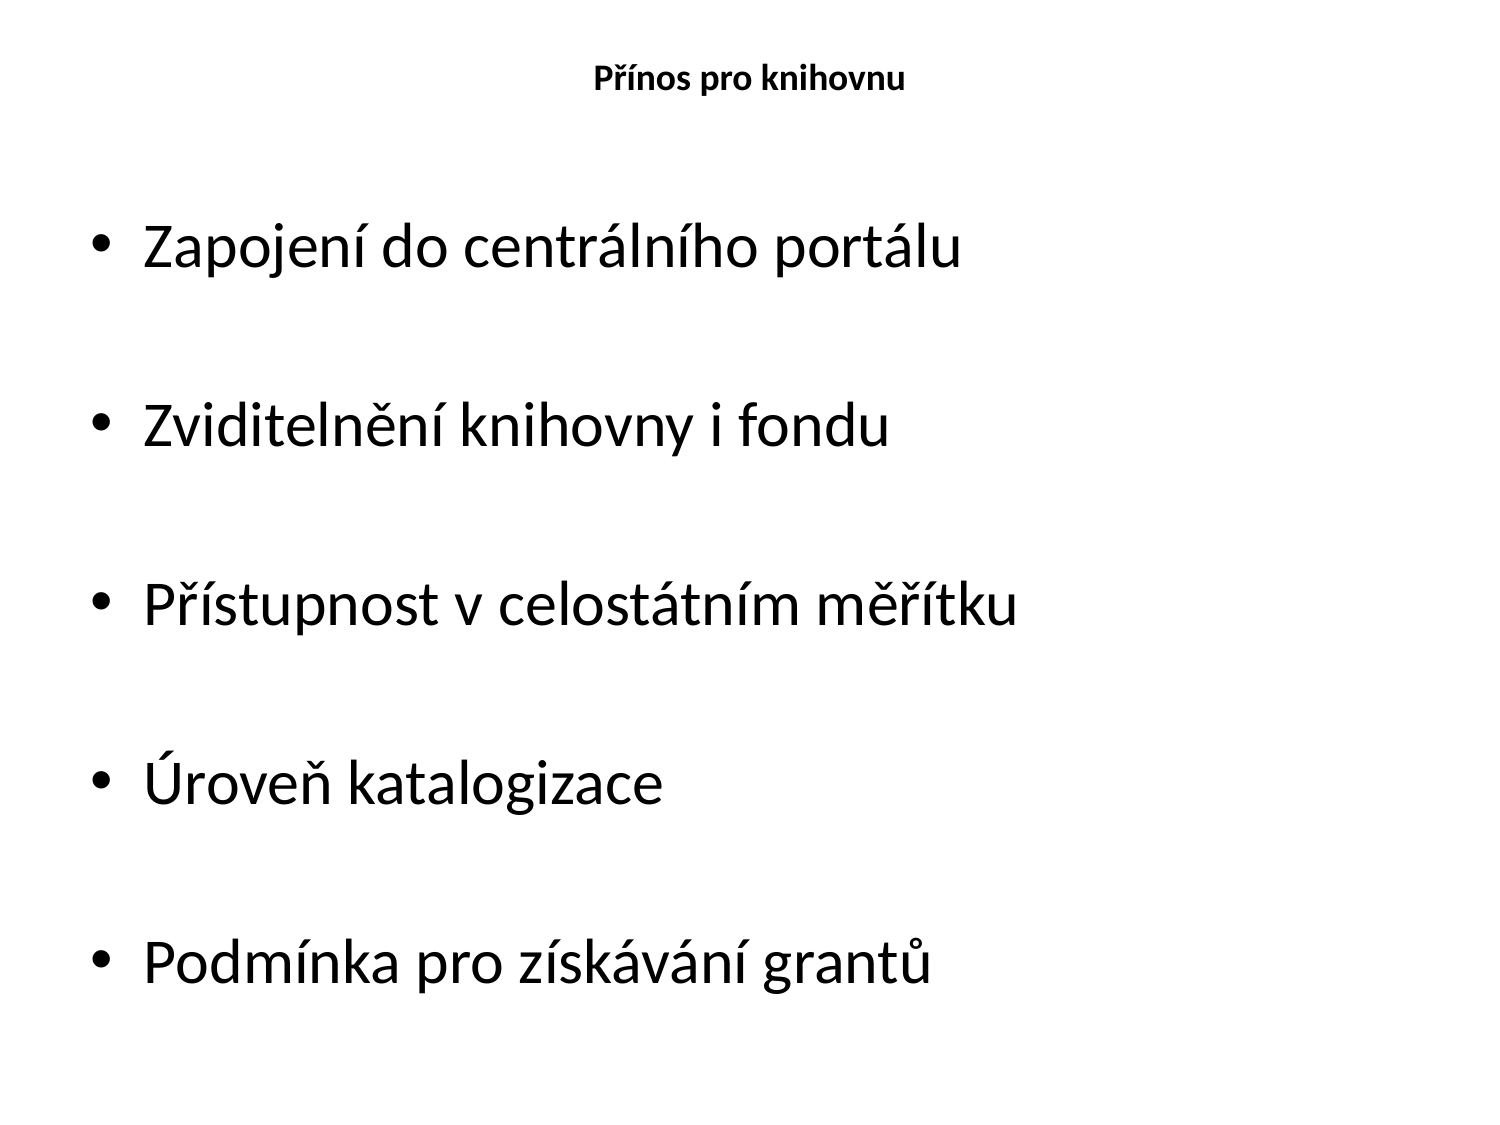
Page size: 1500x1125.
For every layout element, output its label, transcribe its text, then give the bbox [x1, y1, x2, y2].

title Přínos pro knihovnu [75, 45, 1425, 161]
list Zapojení do centrálního portálu Zviditelnění knihovny i fondu Přístupnost v celostátním měřítku Úroveň katalogizace Podmínka pro získávání grantů [75, 196, 1425, 1005]
